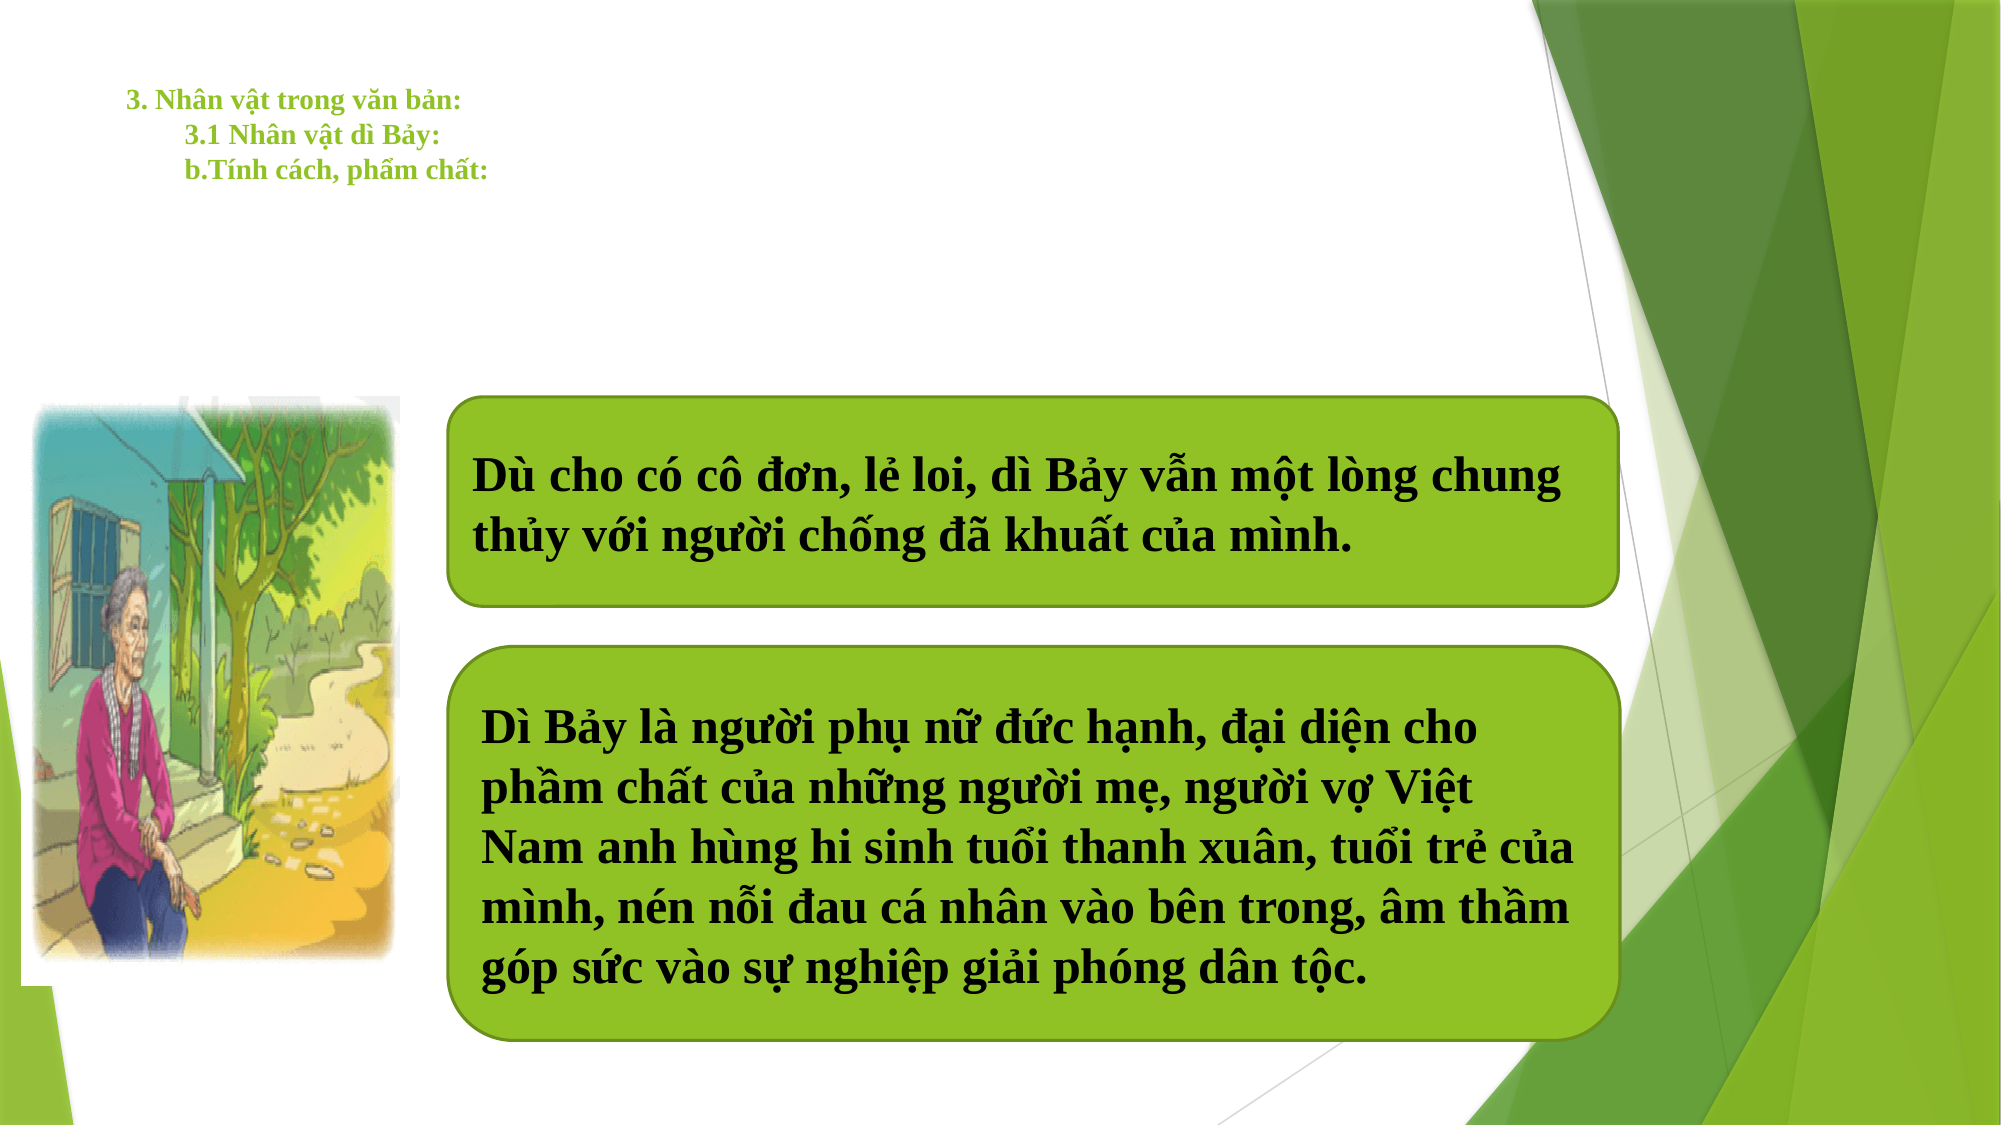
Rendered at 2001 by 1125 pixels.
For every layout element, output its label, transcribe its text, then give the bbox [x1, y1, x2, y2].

picture [20, 396, 404, 987]
text_box Dù cho có cô đơn, lẻ loi, dì Bảy vẫn một lòng chung thủy với người chống đã khuất của mình. [446, 395, 1620, 608]
title 3. Nhân vật trong văn bản: 3.1 Nhân vật dì Bảy: b.Tính cách, phẩm chất: [111, 72, 1097, 195]
text_box Dì Bảy là người phụ nữ đức hạnh, đại diện cho phầm chất của những người mẹ, người vợ Việt Nam anh hùng hi sinh tuổi thanh xuân, tuổi trẻ của mình, nén nỗi đau cá nhân vào bên trong, âm thầm góp sức vào sự nghiệp giải phóng dân tộc. [446, 644, 1622, 1042]
